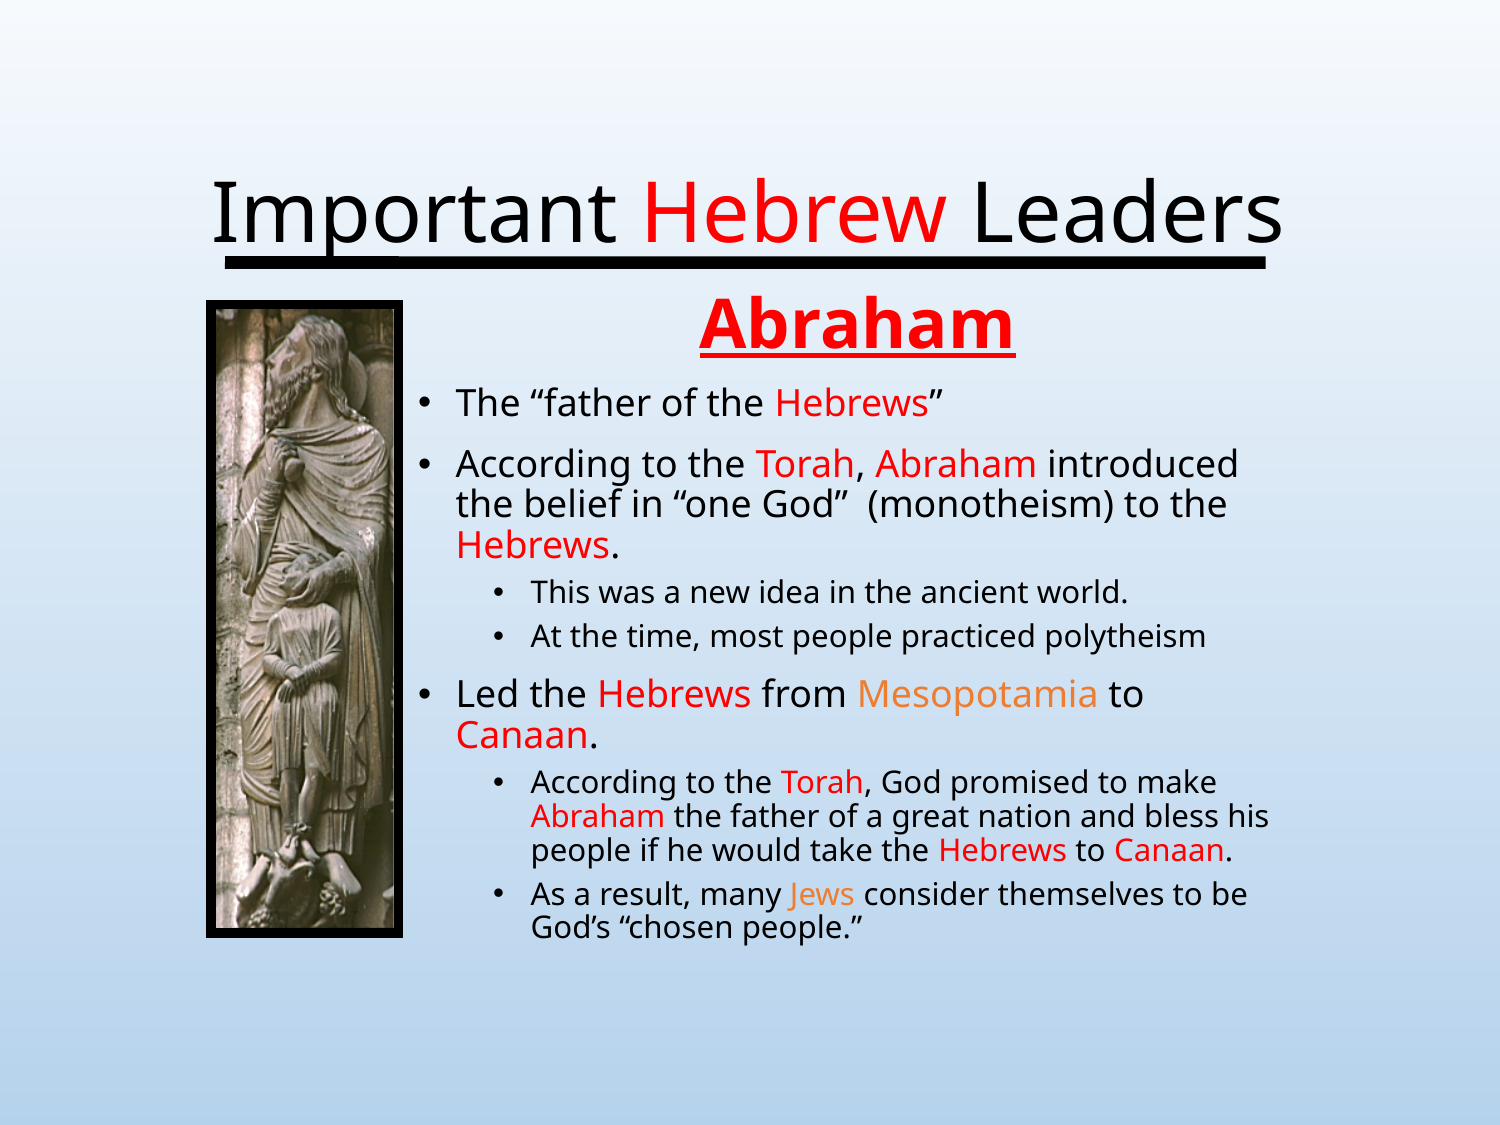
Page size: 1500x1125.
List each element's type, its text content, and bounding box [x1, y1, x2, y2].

title Important Hebrew Leaders [196, 159, 1304, 272]
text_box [215, 309, 394, 929]
list Abraham The “father of the Hebrews” According to the Torah, Abraham introduced the belief in “one God” (monotheism) to the Hebrews. This was a new idea in the ancient world. At the time, most people practiced polytheism Led the Hebrews from Mesopotamia to Canaan. According to the Torah, God promised to make Abraham the father of a great nation and bless his people if he would take the Hebrews to Canaan. As a result, many Jews consider themselves to be God’s “chosen people.” [403, 281, 1313, 966]
